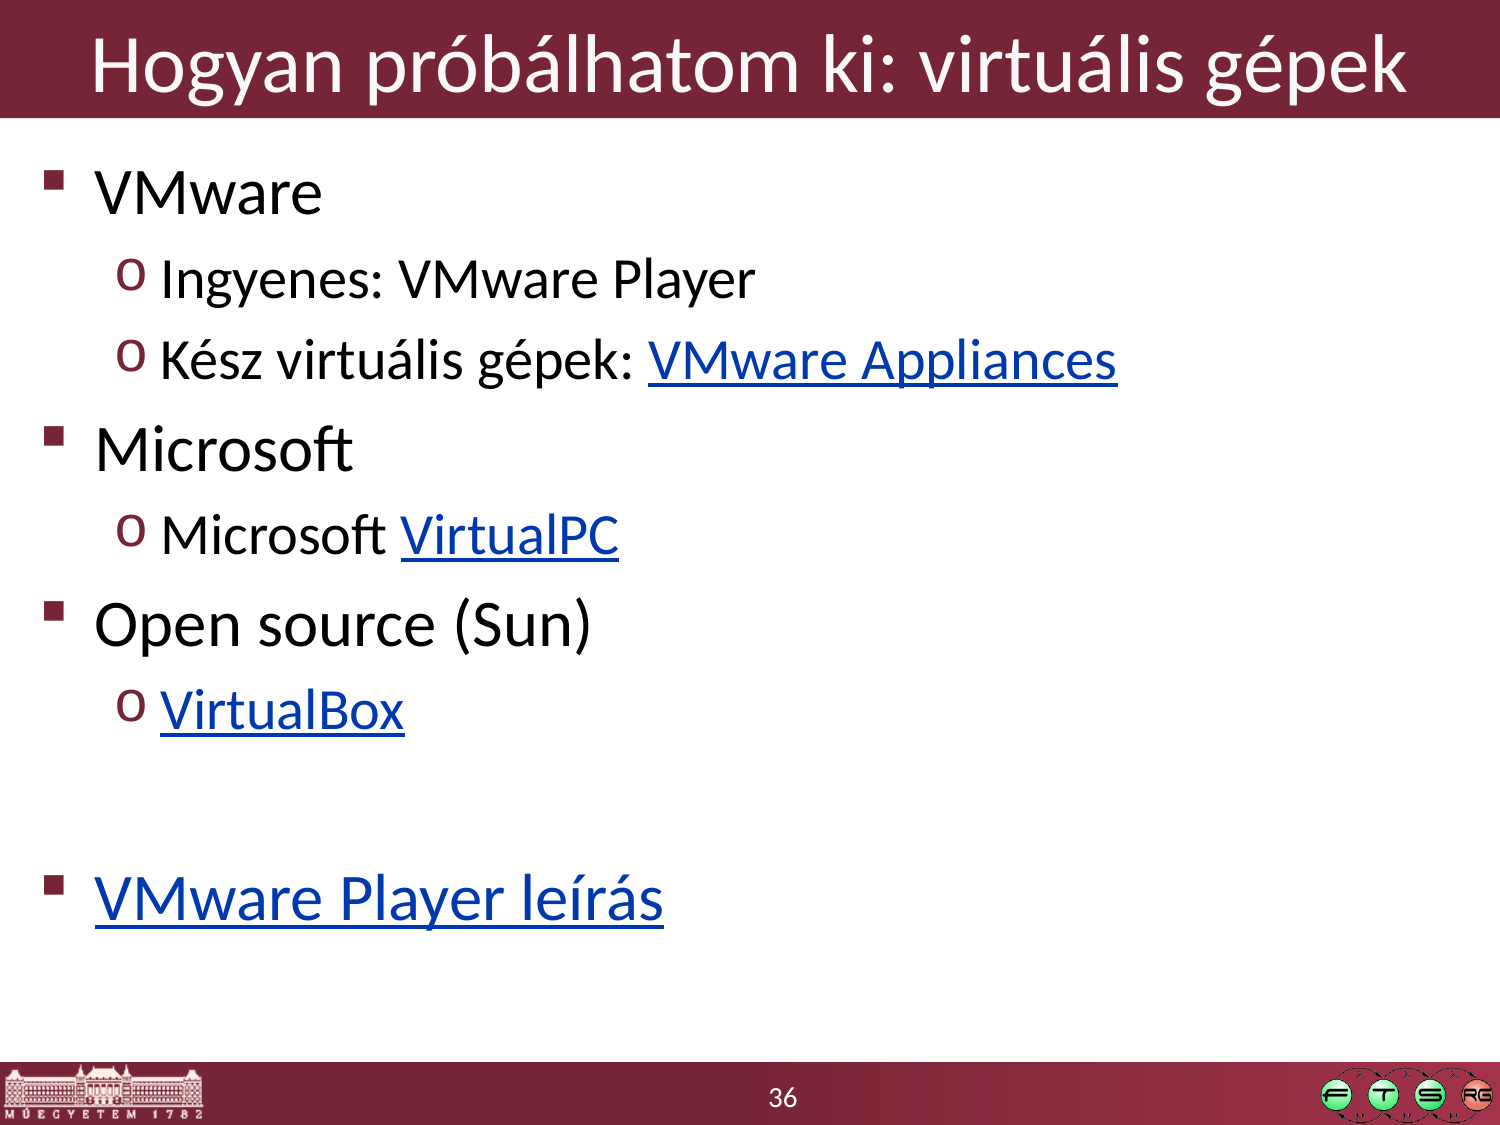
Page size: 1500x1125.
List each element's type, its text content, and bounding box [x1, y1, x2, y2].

picture [0, 1063, 209, 1123]
list VMware Ingyenes: VMware Player Kész virtuális gépek: VMware Appliances Microsoft Microsoft VirtualPC Open source (Sun) VirtualBox VMware Player leírás [23, 140, 1477, 1048]
picture [1318, 1065, 1494, 1125]
title Hogyan próbálhatom ki: virtuális gépek [0, 0, 1500, 119]
